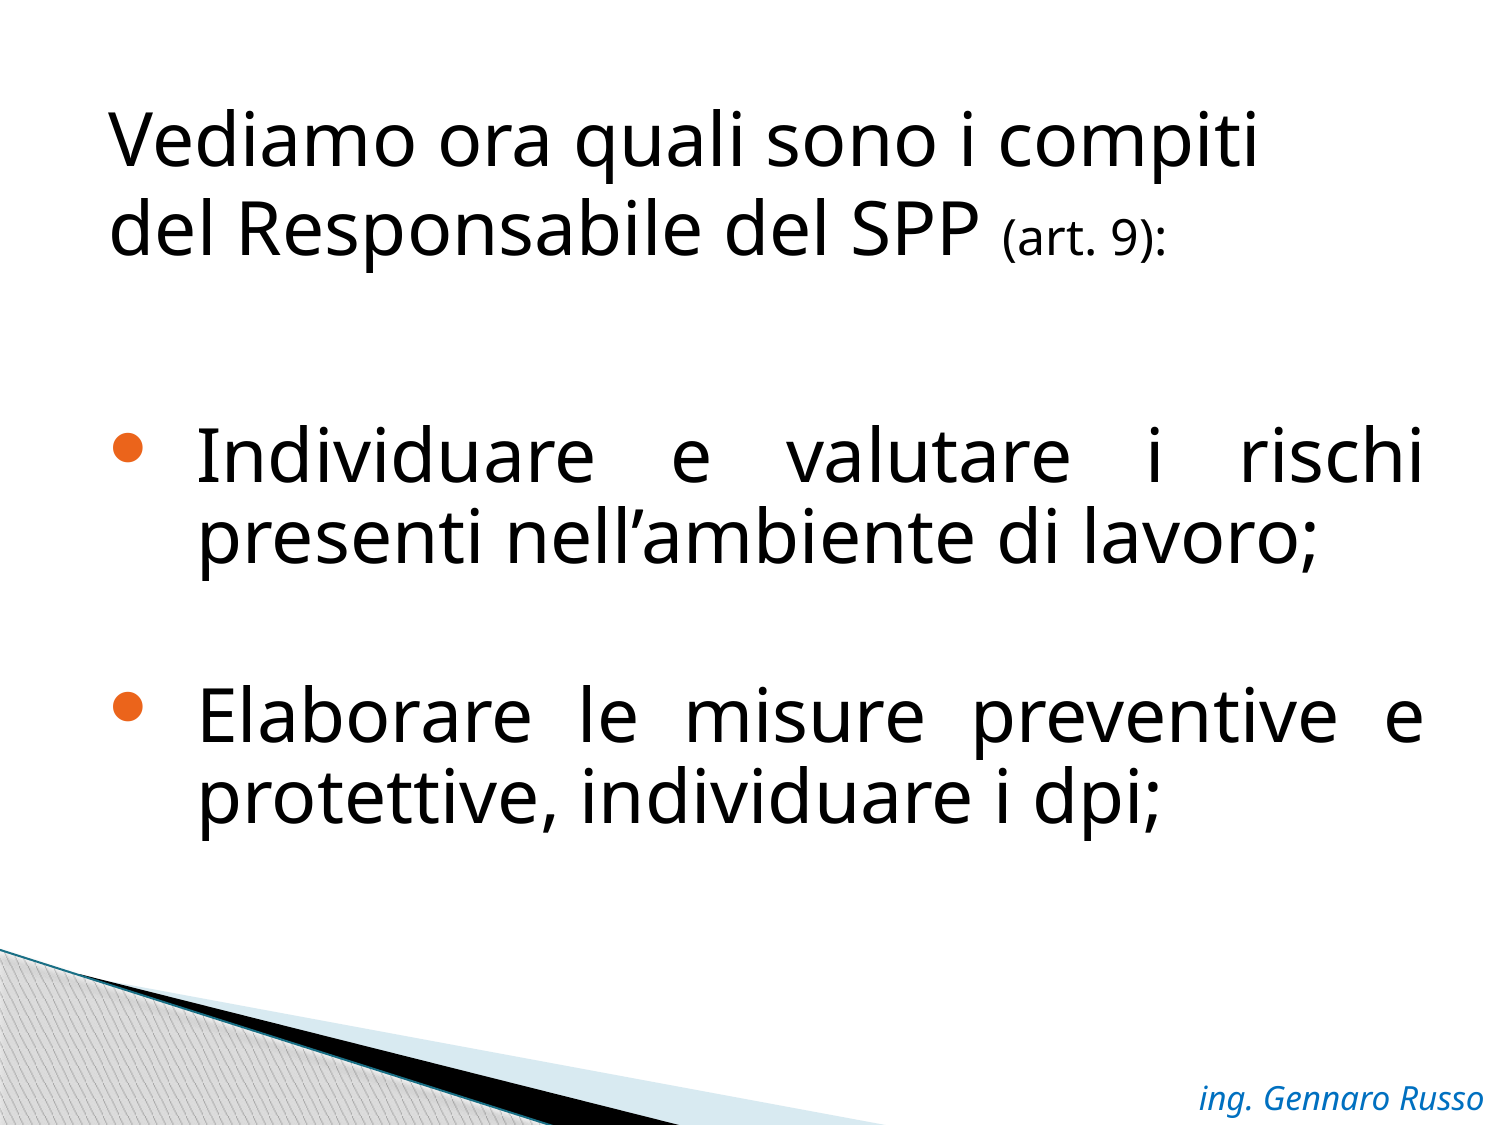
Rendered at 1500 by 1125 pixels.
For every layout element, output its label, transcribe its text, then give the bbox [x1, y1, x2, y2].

footer ing. Gennaro Russo [1025, 1065, 1500, 1125]
list Vediamo ora quali sono i compiti del Responsabile del SPP (art. 9): Individuare e valutare i rischi presenti nell’ambiente di lavoro; Elaborare le misure preventive e protettive, individuare i dpi; [93, 93, 1442, 909]
